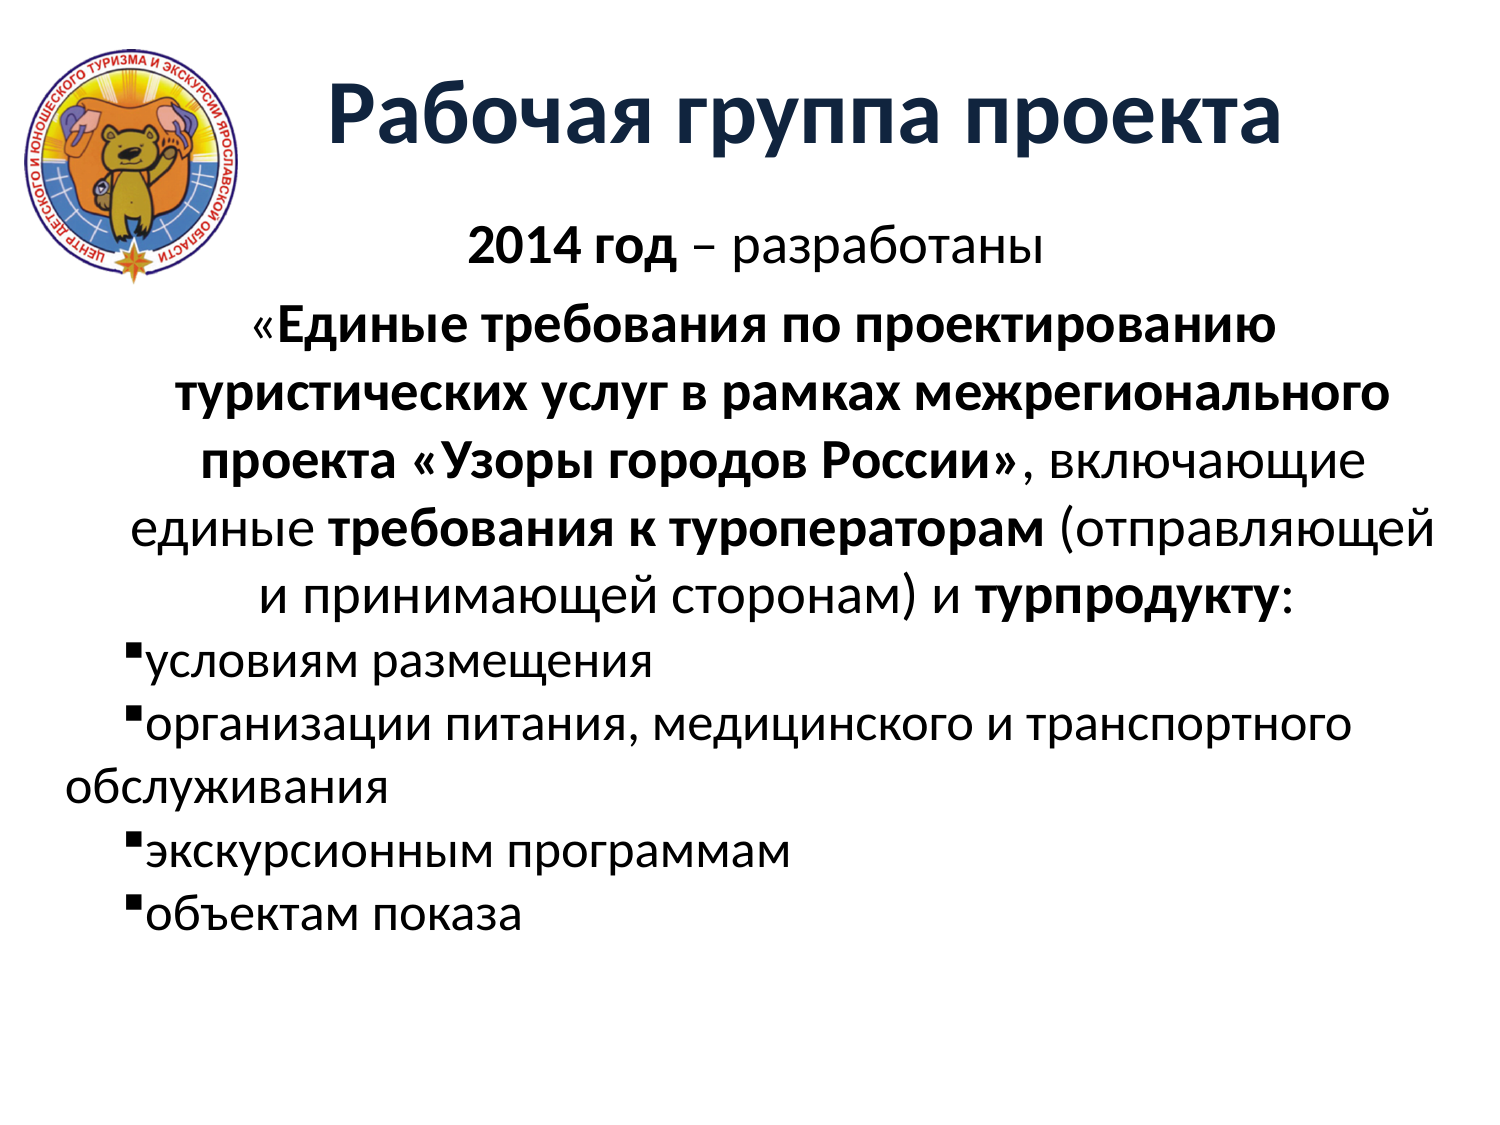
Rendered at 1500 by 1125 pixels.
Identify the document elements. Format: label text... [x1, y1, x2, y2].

text_box Рабочая группа проекта [187, 45, 1425, 188]
text_box 2014 год – разработаны «Единые требования по проектированию туристических услуг в рамках межрегионального проекта «Узоры городов России», включающие единые требования к туроператорам (отправляющей и принимающей сторонам) и турпродукту: условиям размещения организации питания, медицинского и транспортного обслуживания экскурсионным программам объектам показа [49, 199, 1463, 1005]
picture [24, 49, 238, 286]
